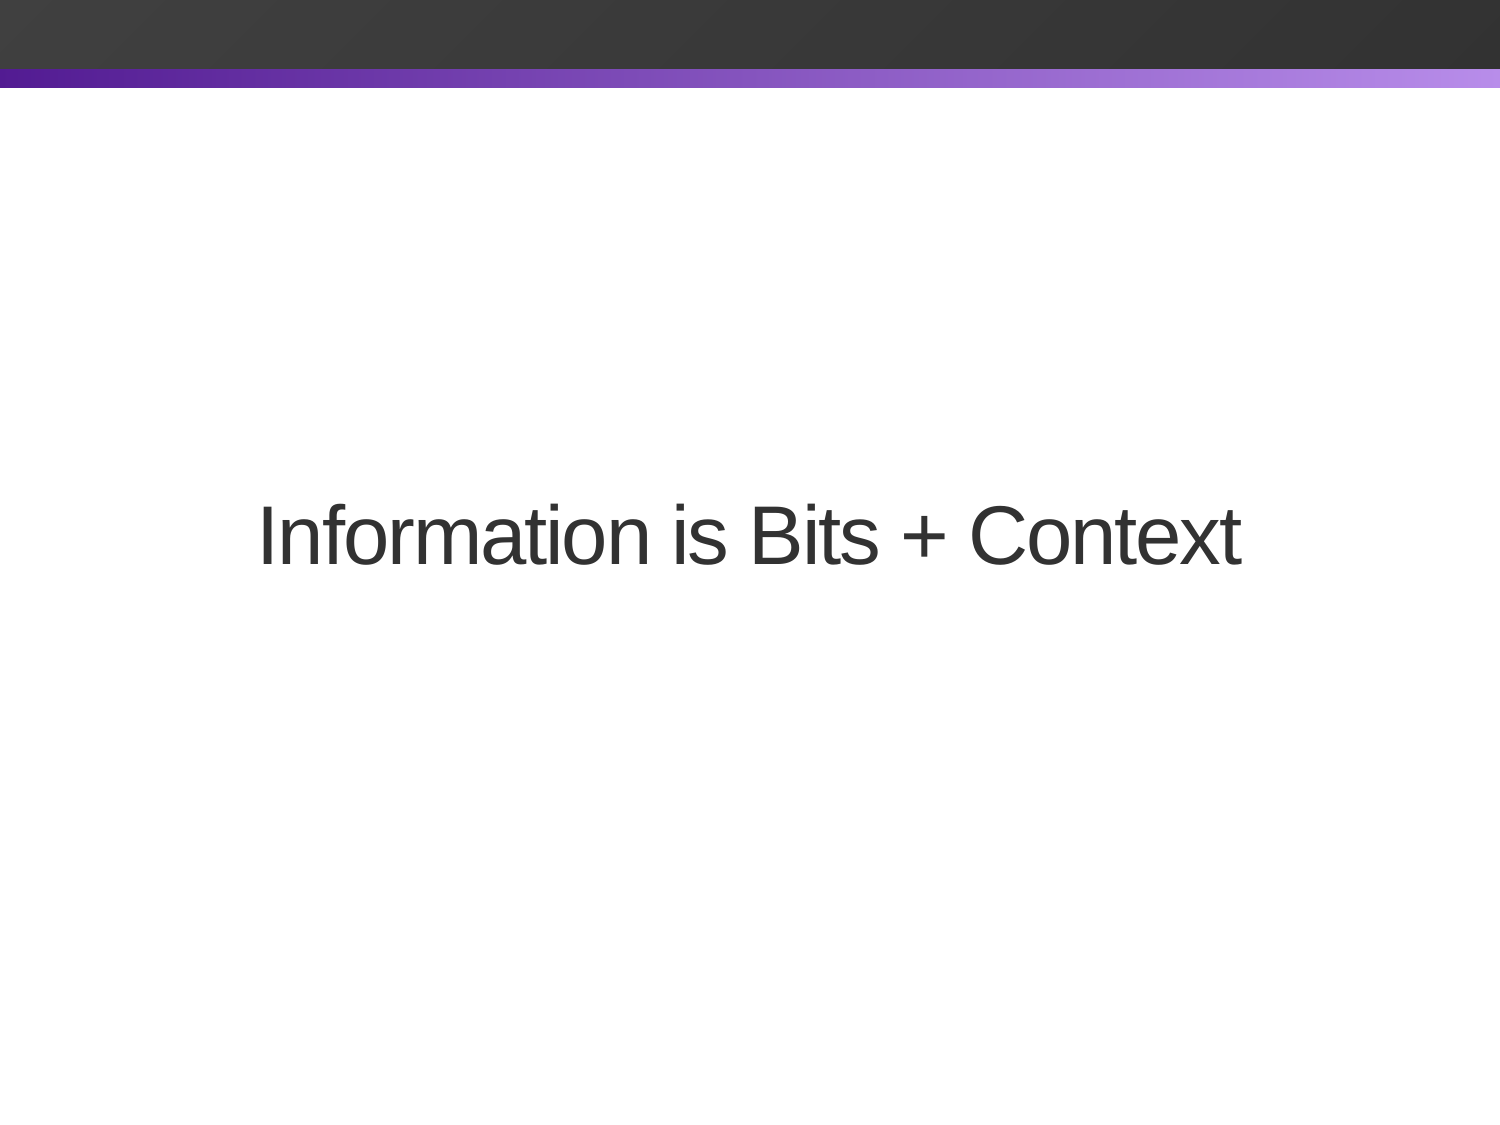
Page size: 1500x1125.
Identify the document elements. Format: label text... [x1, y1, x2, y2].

title Information is Bits + Context [75, 450, 1425, 613]
